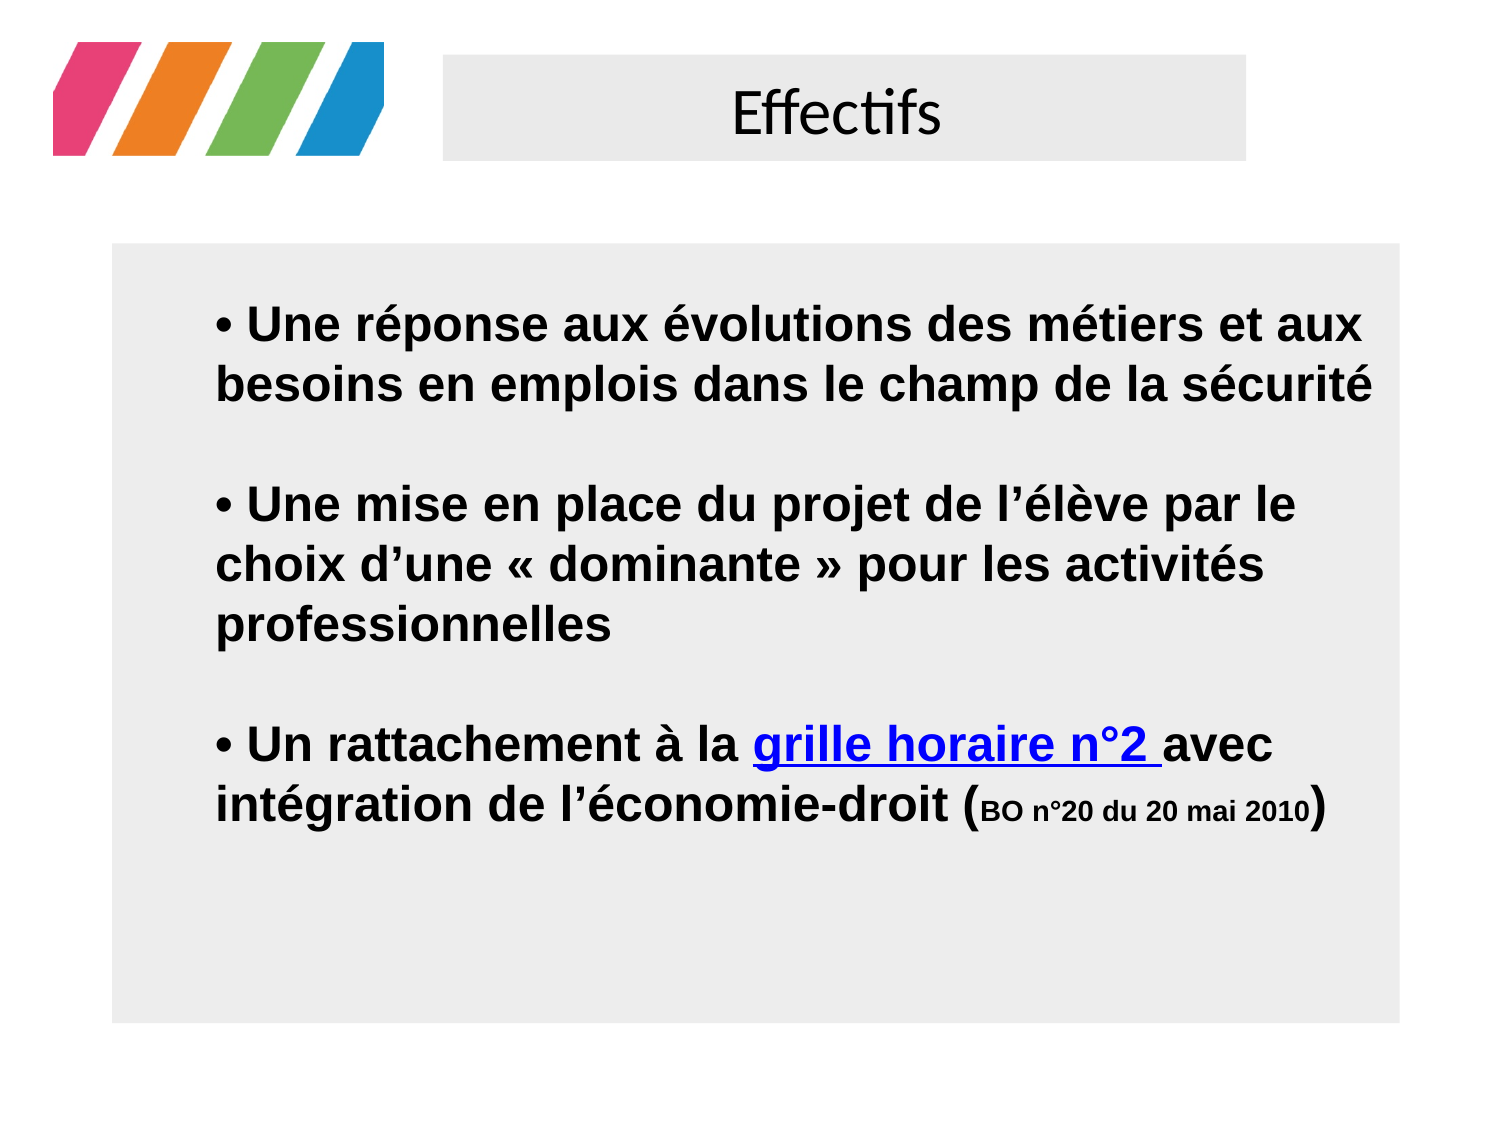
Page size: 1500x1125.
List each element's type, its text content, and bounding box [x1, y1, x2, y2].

text_box • Une réponse aux évolutions des métiers et aux besoins en emplois dans le champ de la sécurité • Une mise en place du projet de l’élève par le choix d’une « dominante » pour les activités professionnelles • Un rattachement à la grille horaire n°2 avec intégration de l’économie-droit (BO n°20 du 20 mai 2010) [112, 243, 1400, 1024]
picture [52, 42, 385, 156]
title Effectifs [442, 54, 1247, 161]
